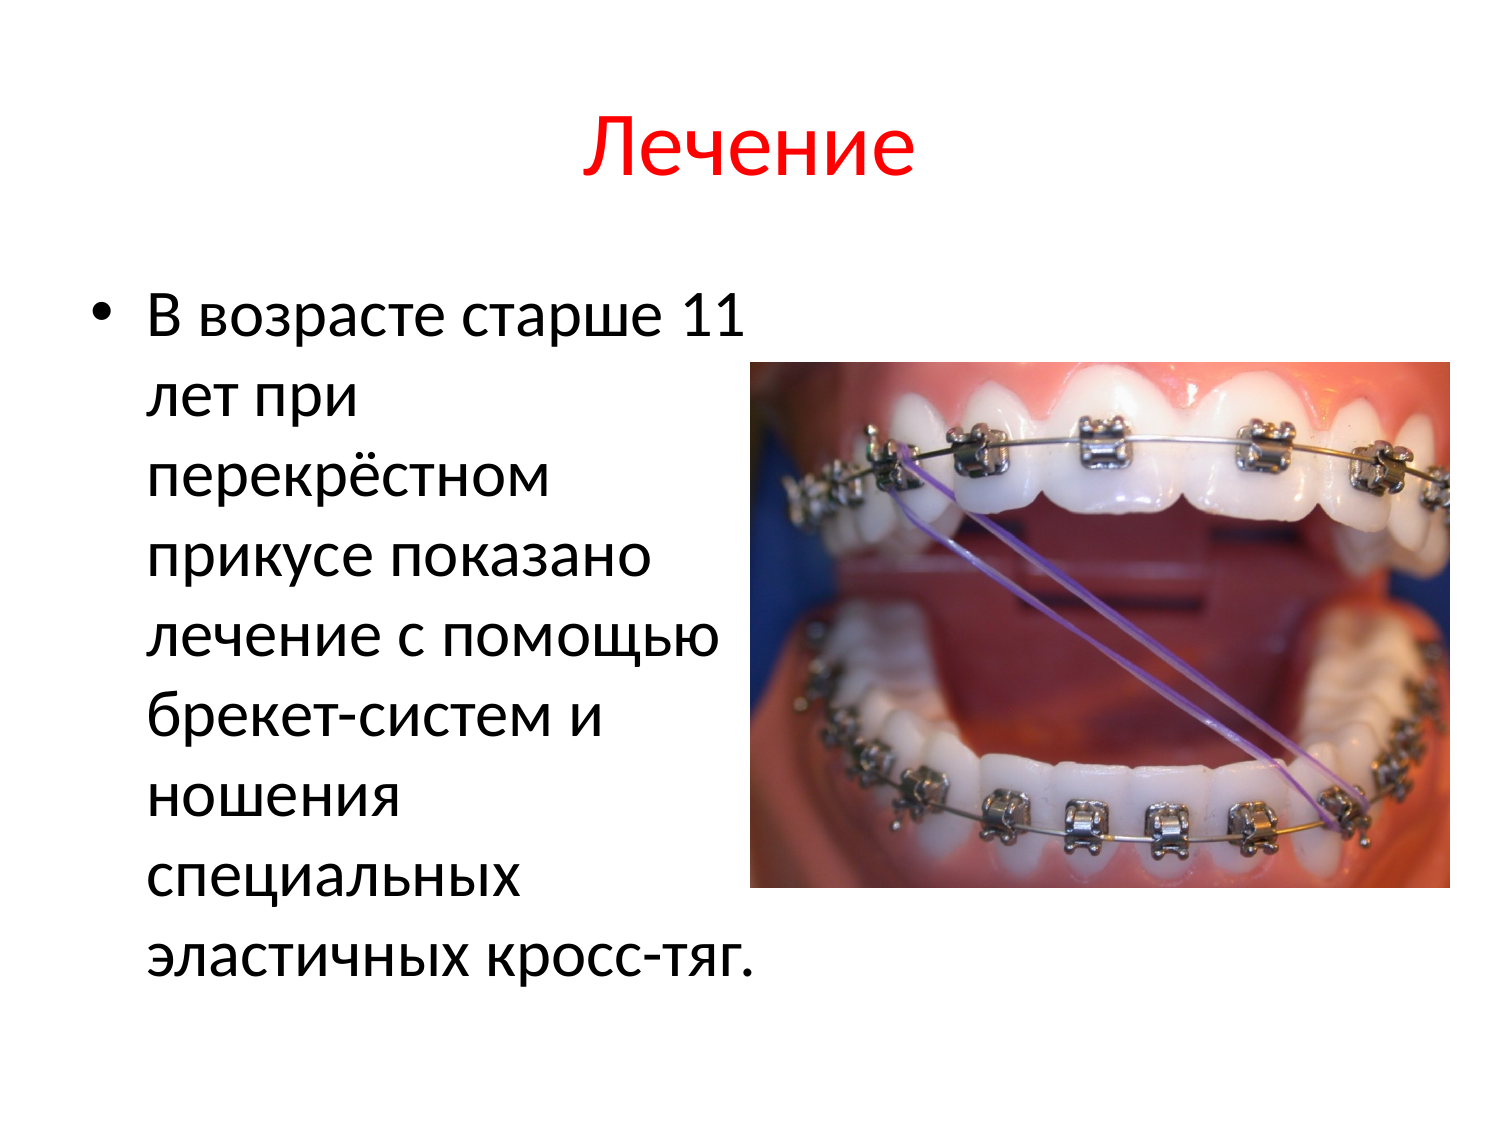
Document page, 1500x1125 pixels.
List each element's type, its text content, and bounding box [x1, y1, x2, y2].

list В возрасте старше 11 лет при перекрёстном прикусе показано лечение с помощью брекет-систем и ношения специальных эластичных кросс-тяг. [75, 262, 788, 1005]
title Лечение [75, 45, 1425, 233]
picture [749, 361, 1451, 888]
